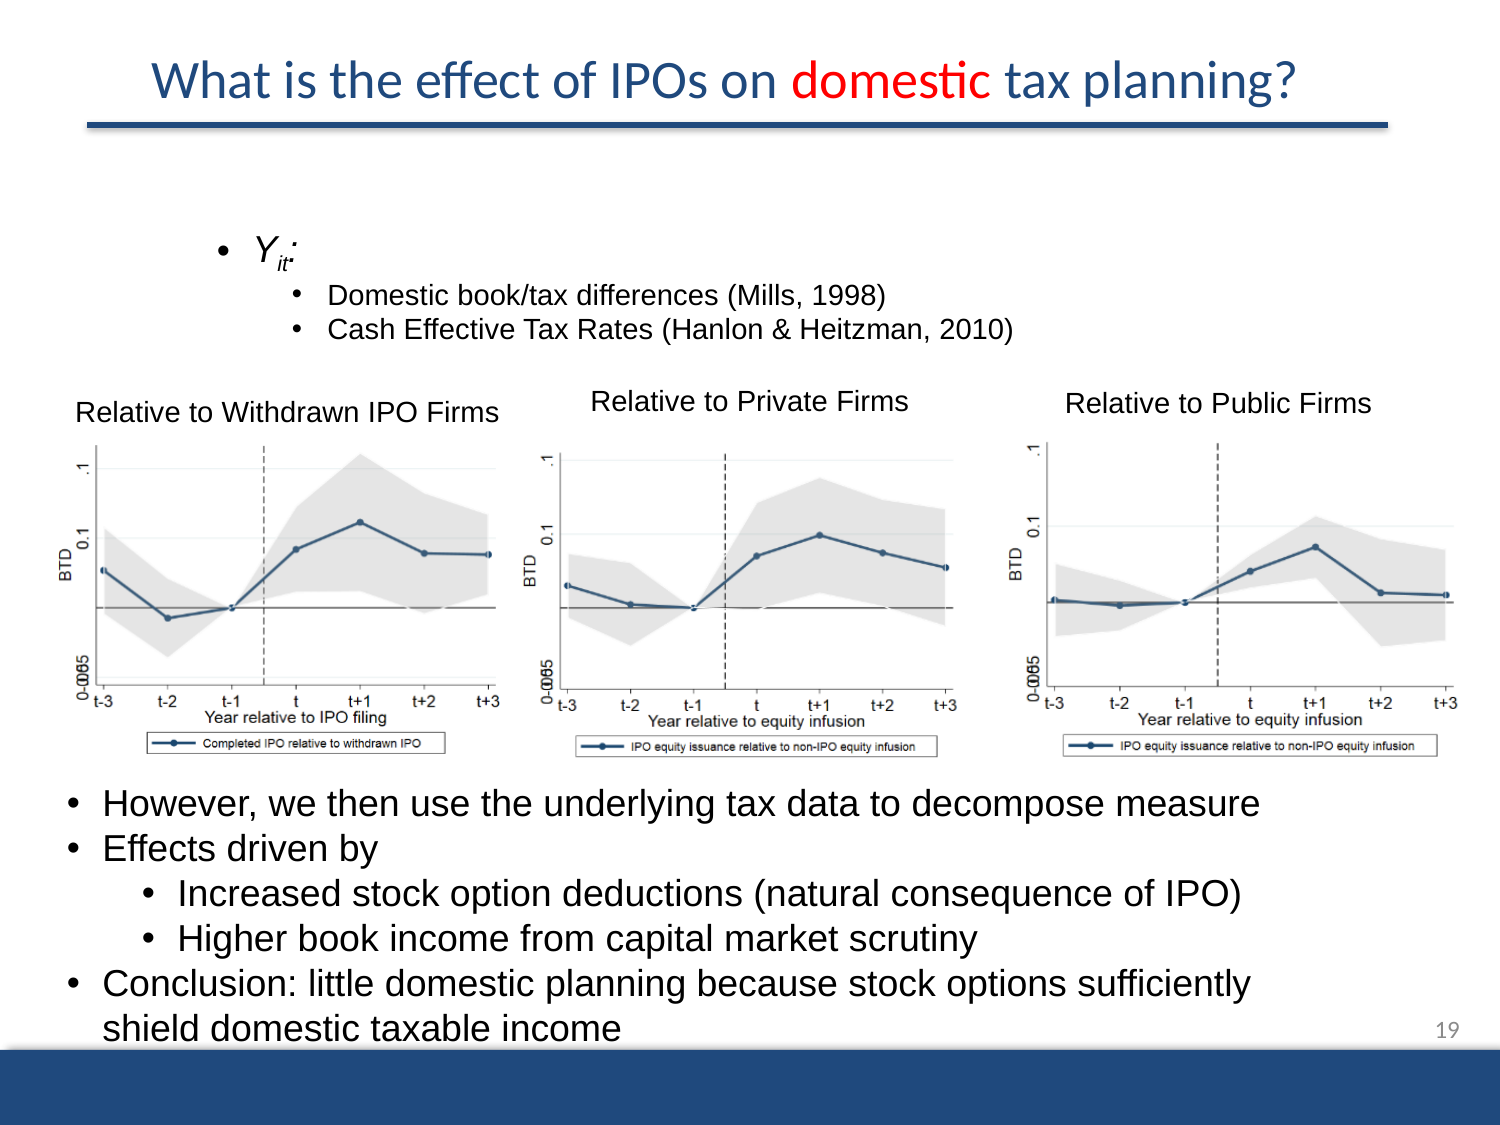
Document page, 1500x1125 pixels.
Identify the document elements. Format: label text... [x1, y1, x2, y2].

text_box What is the effect of IPOs on domestic tax planning? [37, 27, 1413, 128]
text_box Relative to Public Firms [1045, 376, 1393, 428]
text_box Relative to Withdrawn IPO Firms [12, 386, 563, 463]
slide_number 19 [1125, 998, 1475, 1058]
picture [43, 433, 507, 769]
picture [993, 429, 1465, 772]
text_box Relative to Private Firms [551, 374, 949, 431]
text_box However, we then use the underlying tax data to decompose measure Effects driven by Increased stock option deductions (natural consequence of IPO) Higher book income from capital market scrutiny Conclusion: little domestic planning because stock options sufficiently shield domestic taxable income [0, 772, 1358, 1057]
picture [508, 441, 964, 772]
